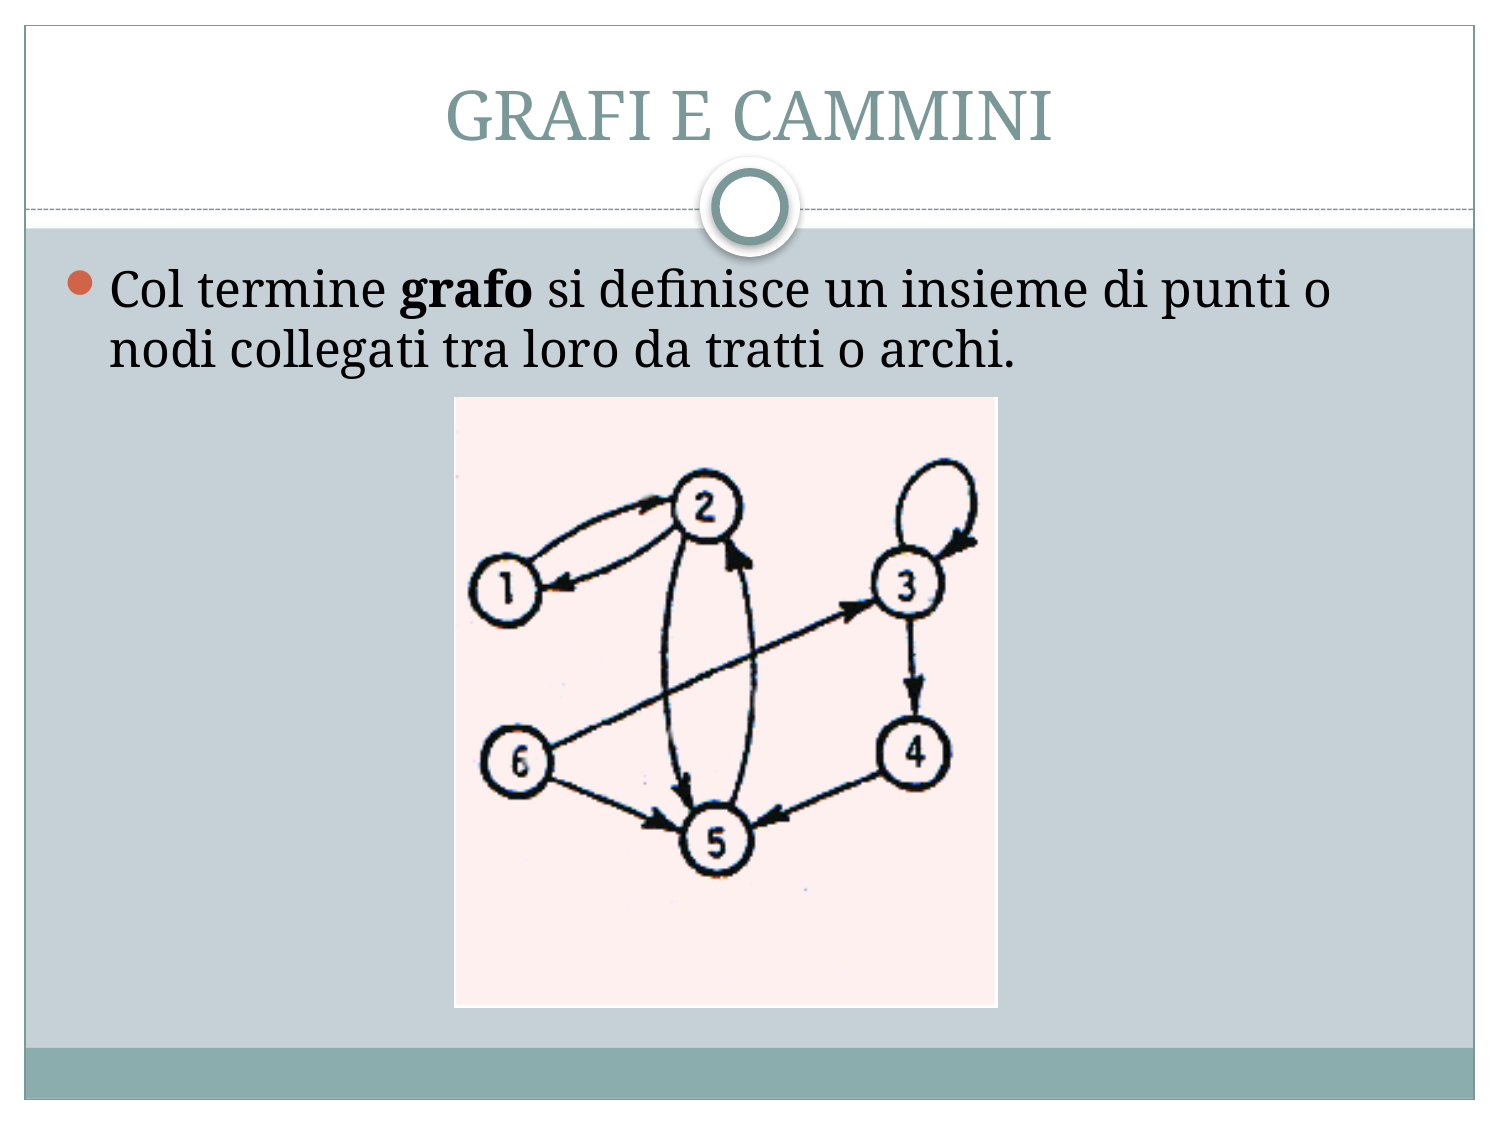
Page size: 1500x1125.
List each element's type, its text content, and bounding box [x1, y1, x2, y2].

picture [454, 396, 999, 1008]
title GRAFI E CAMMINI [49, 37, 1450, 162]
list Col termine grafo si definisce un insieme di punti o nodi collegati tra loro da tratti o archi. [49, 250, 1445, 1001]
